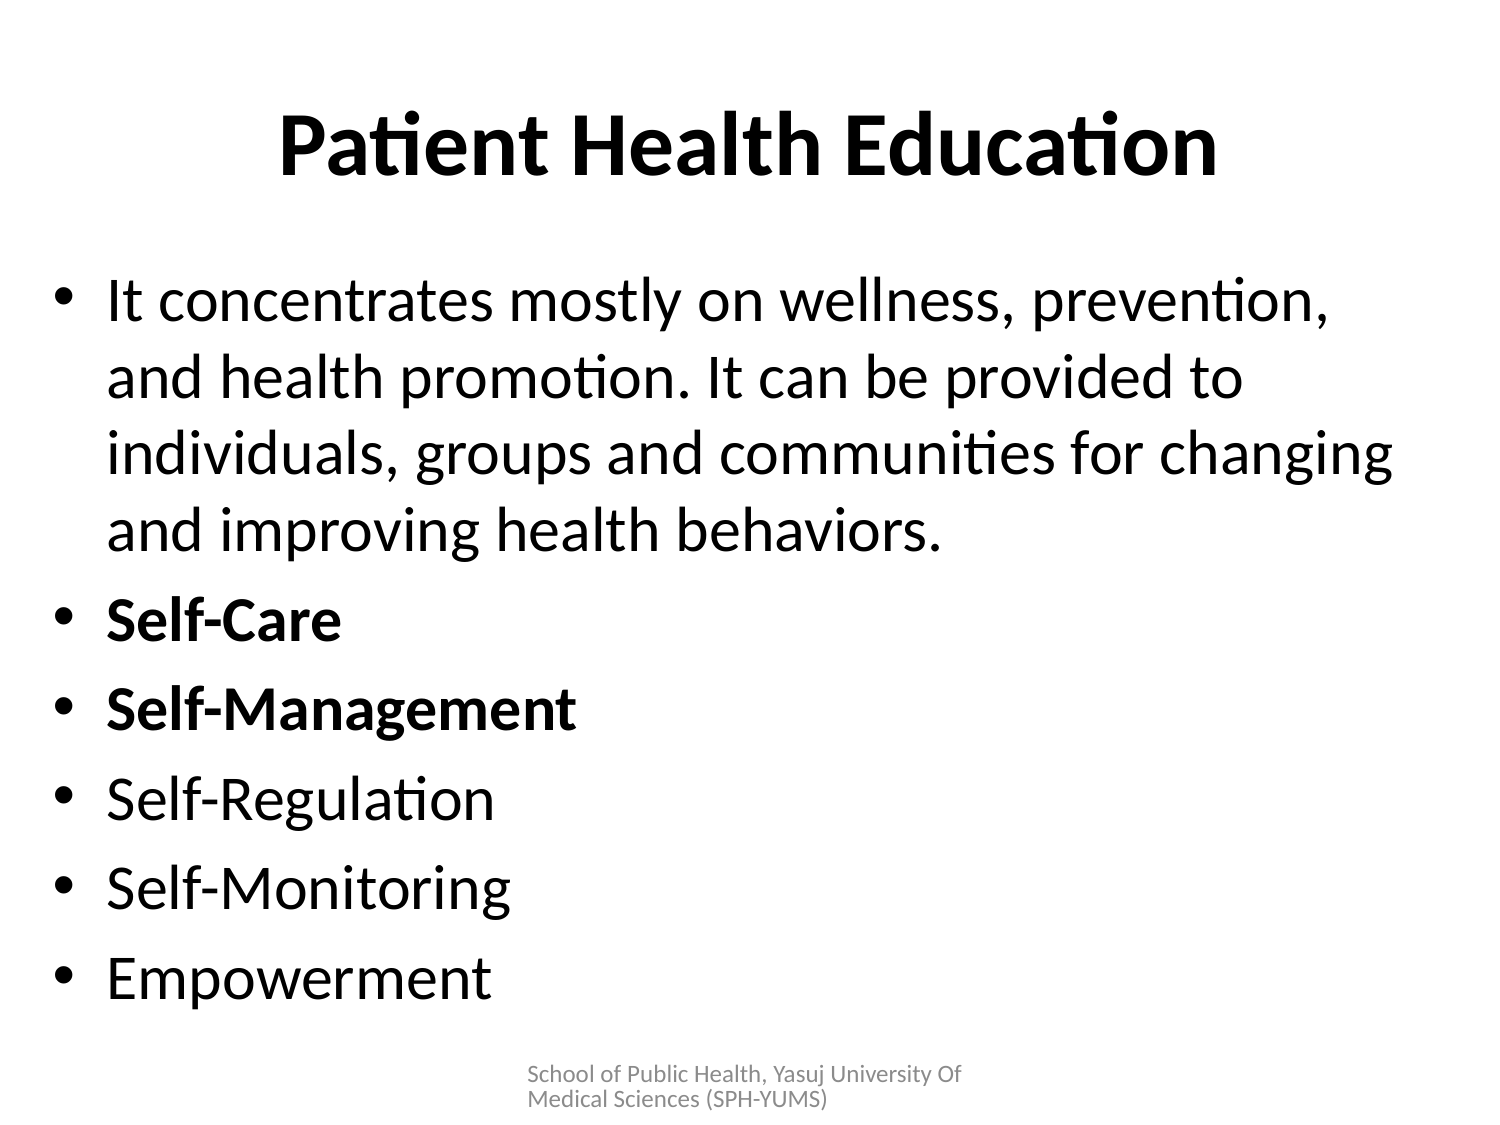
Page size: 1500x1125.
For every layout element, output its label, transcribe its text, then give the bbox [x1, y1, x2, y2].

list It concentrates mostly on wellness, prevention, and health promotion. It can be provided to individuals, groups and communities for changing and improving health behaviors. Self-Care Self-Management Self-Regulation Self-Monitoring Empowerment [37, 249, 1425, 1025]
title Patient Health Education [75, 45, 1425, 233]
footer School of Public Health, Yasuj University Of Medical Sciences (SPH-YUMS) [512, 1042, 988, 1103]
